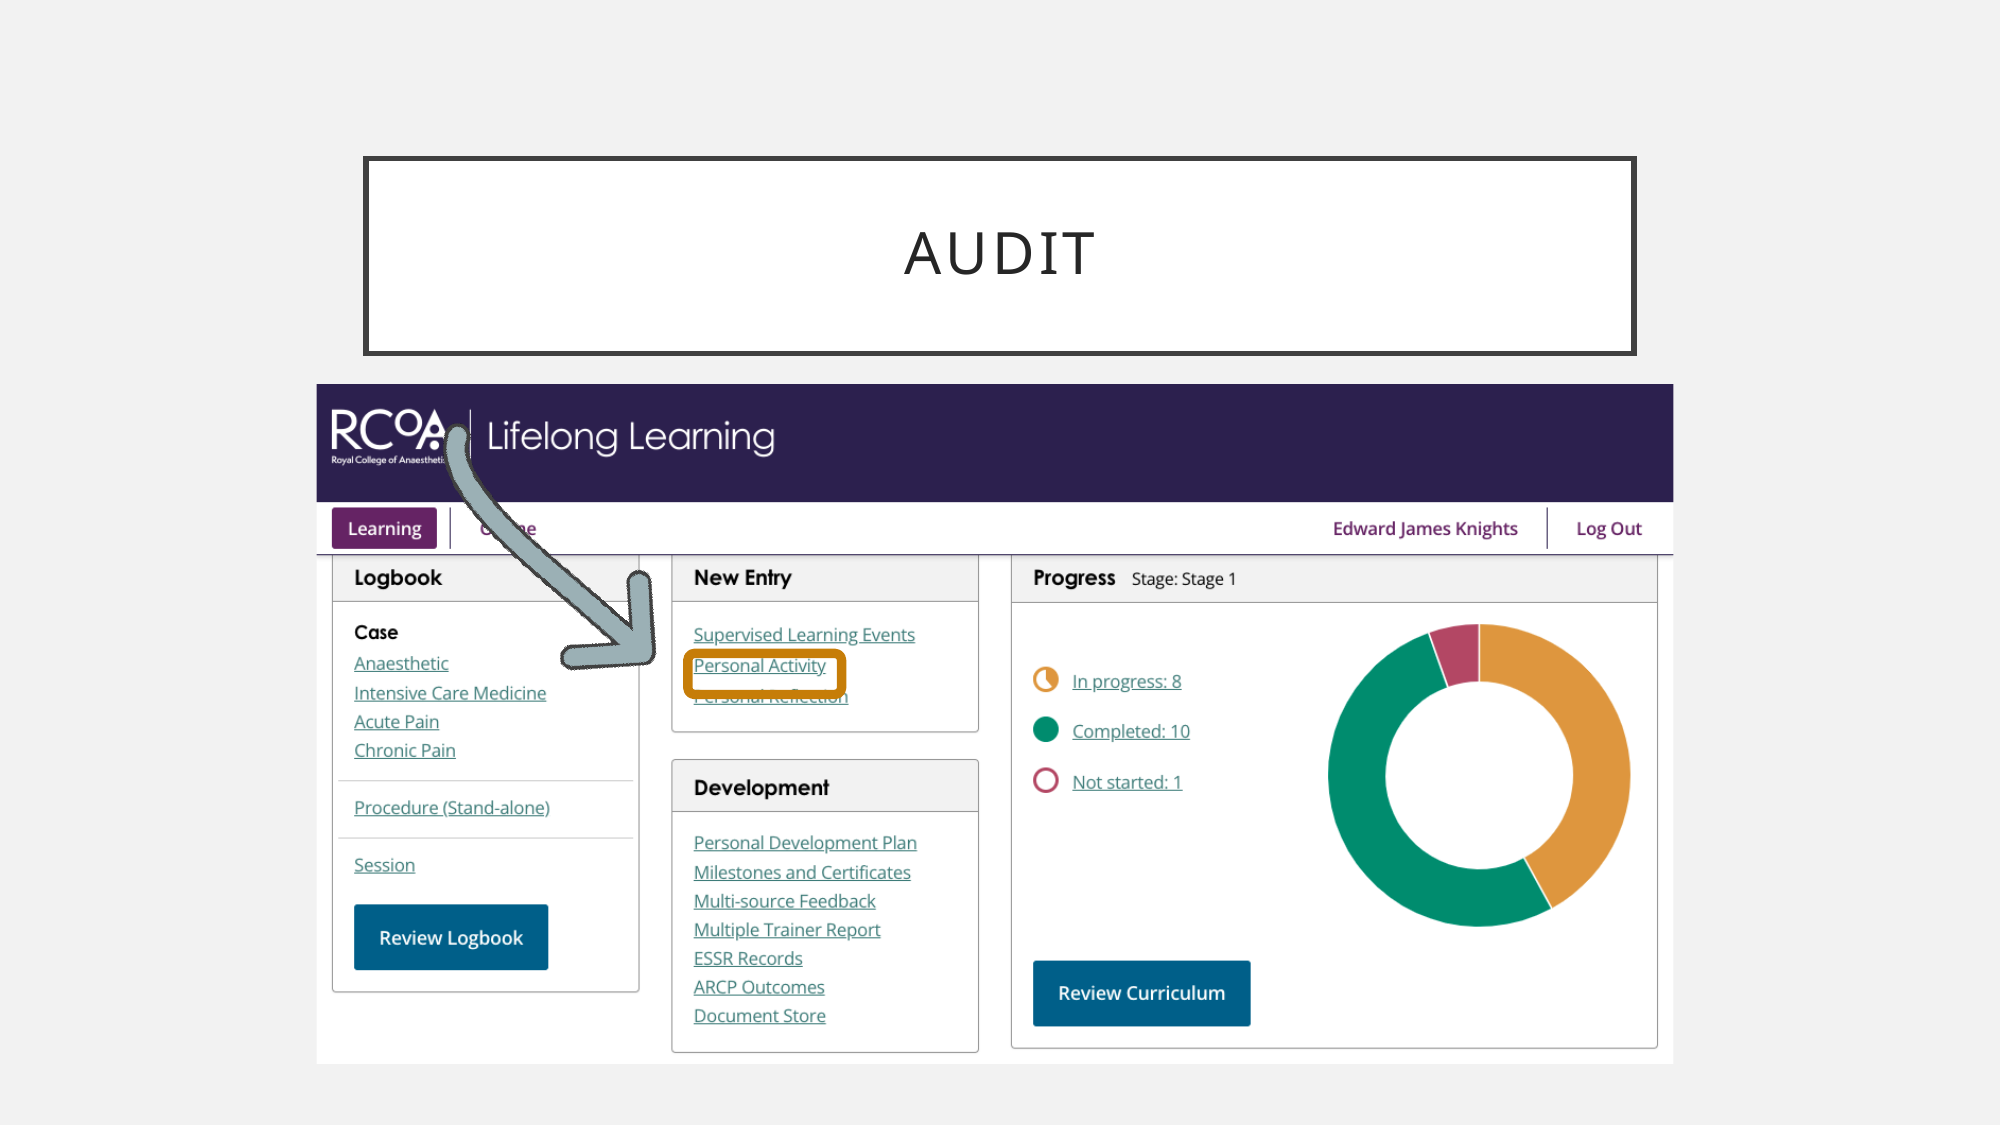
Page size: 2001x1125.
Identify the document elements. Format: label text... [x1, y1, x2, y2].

picture [286, 308, 1674, 1064]
title audit [363, 156, 1637, 356]
